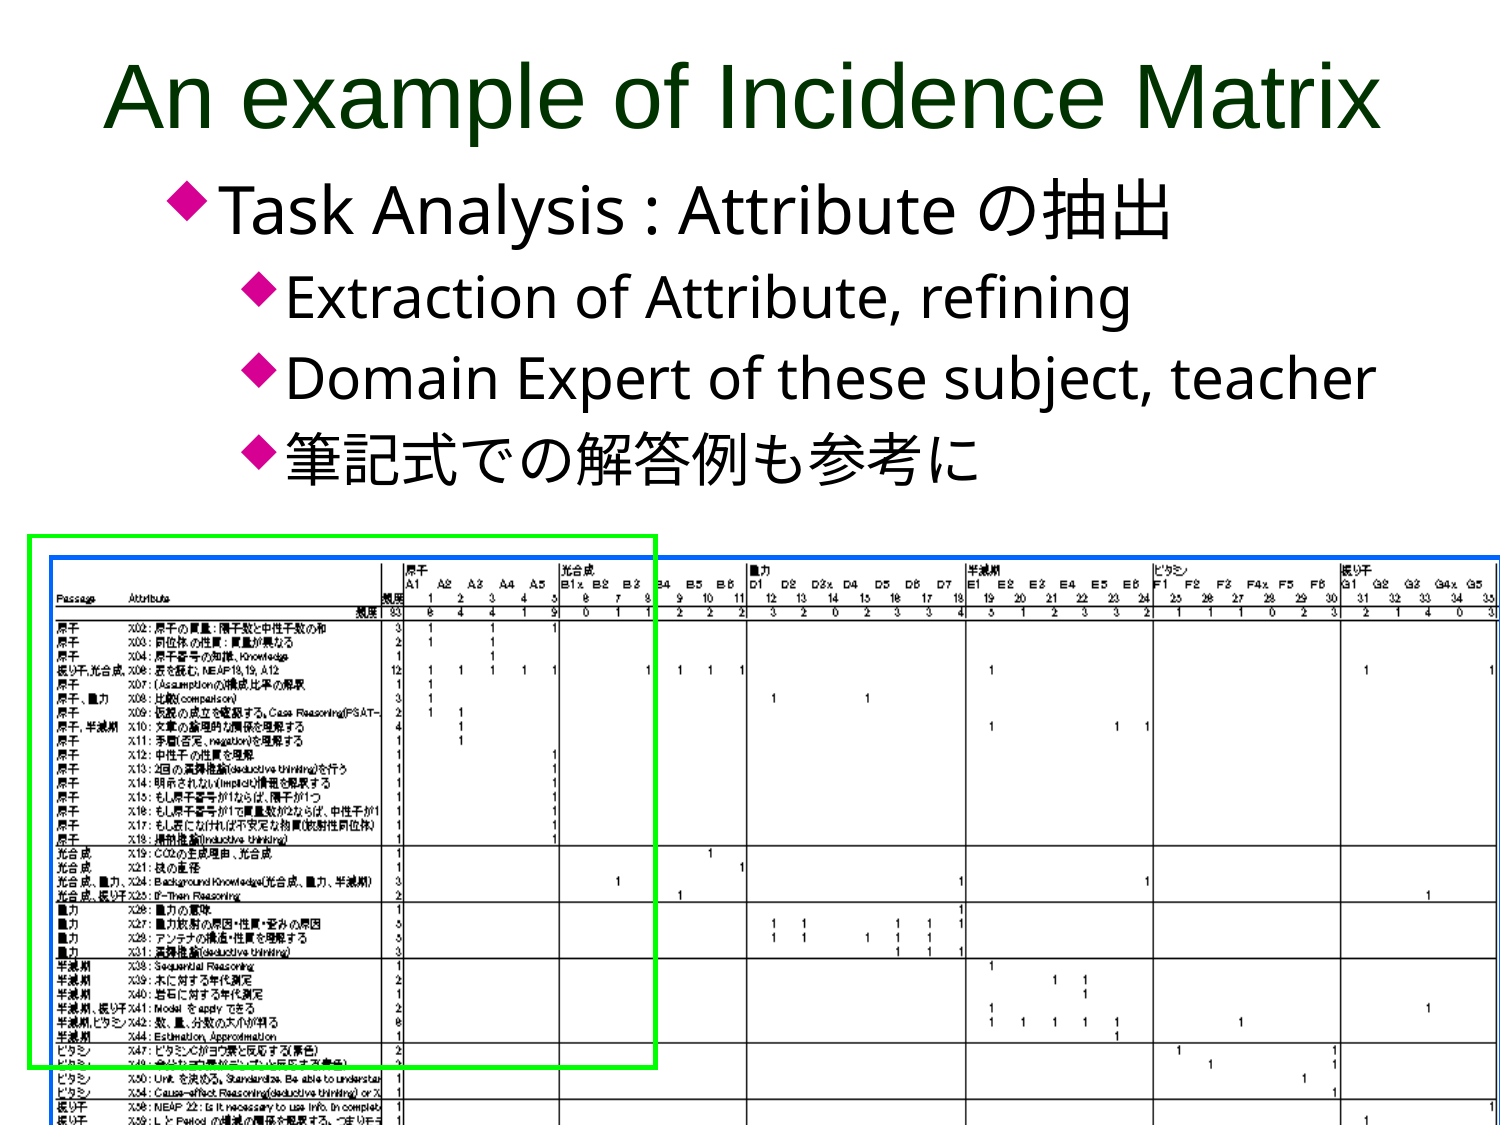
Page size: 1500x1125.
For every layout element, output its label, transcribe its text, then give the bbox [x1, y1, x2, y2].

text_box [29, 536, 147, 1068]
text_box An example of Incidence Matrix [88, 0, 1471, 185]
picture [52, 559, 1500, 1125]
text_box Task Analysis : Attributeの抽出 Extraction of Attribute, refining Domain Expert of these subject, teacher 筆記式での解答例も参考に [147, 160, 1495, 558]
